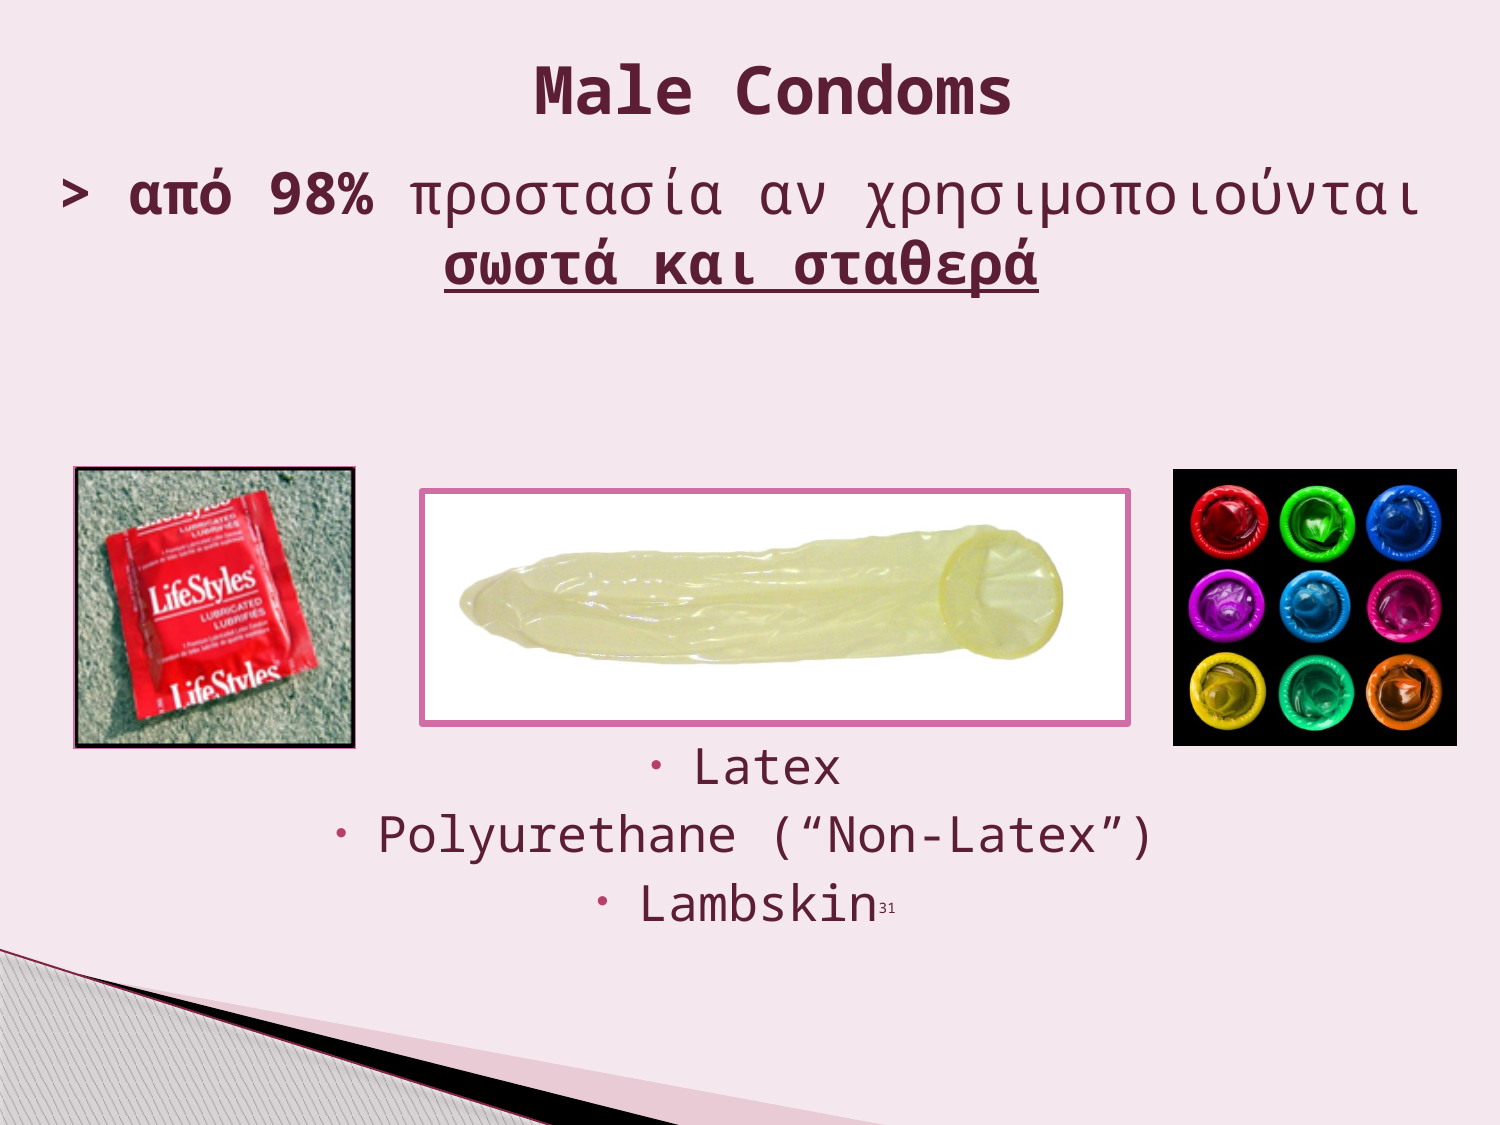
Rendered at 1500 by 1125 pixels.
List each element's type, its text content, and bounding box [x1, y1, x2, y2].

picture [1173, 469, 1458, 746]
title Male Condoms [240, 0, 1310, 149]
picture [424, 494, 1126, 721]
list > από 98% προστασία αν χρησιμοποιούνται σωστά και σταθερά Different kinds:30 Latex Polyurethane (“Non-Latex”) Lambskin31 [17, 149, 1458, 1012]
picture [74, 466, 355, 748]
